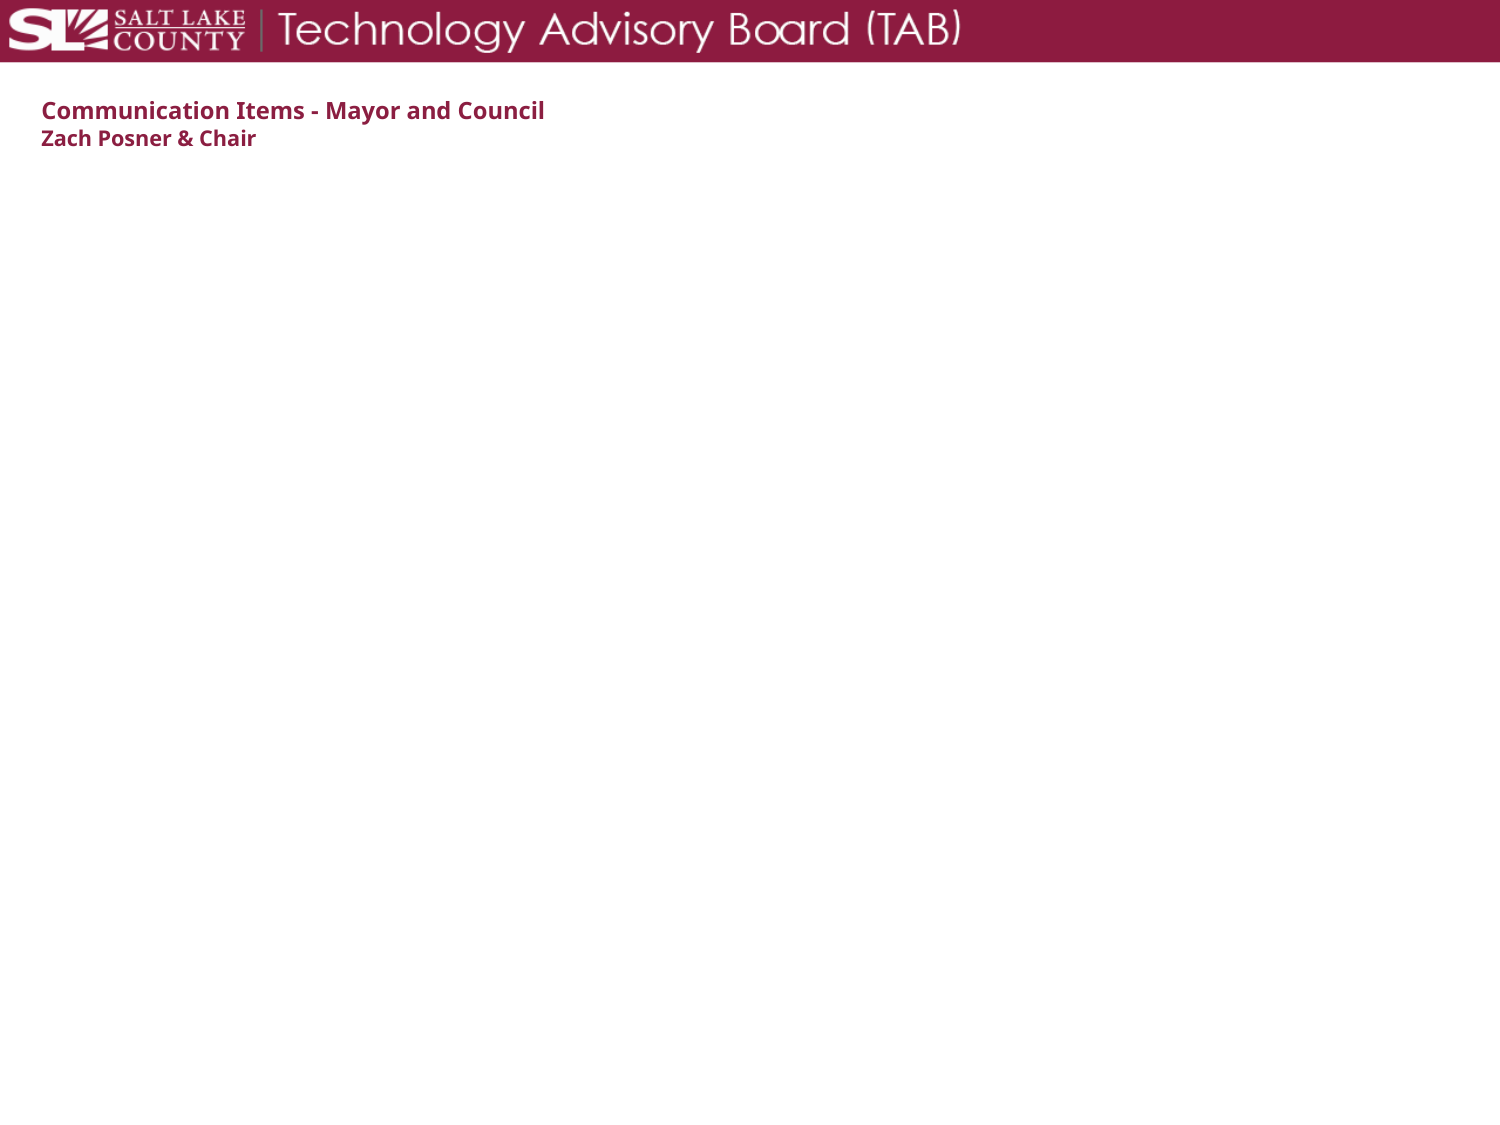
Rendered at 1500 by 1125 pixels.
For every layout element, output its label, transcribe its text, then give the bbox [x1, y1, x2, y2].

picture [0, 0, 1500, 1125]
title Communication Items - Mayor and Council Zach Posner & Chair [41, 95, 1392, 238]
